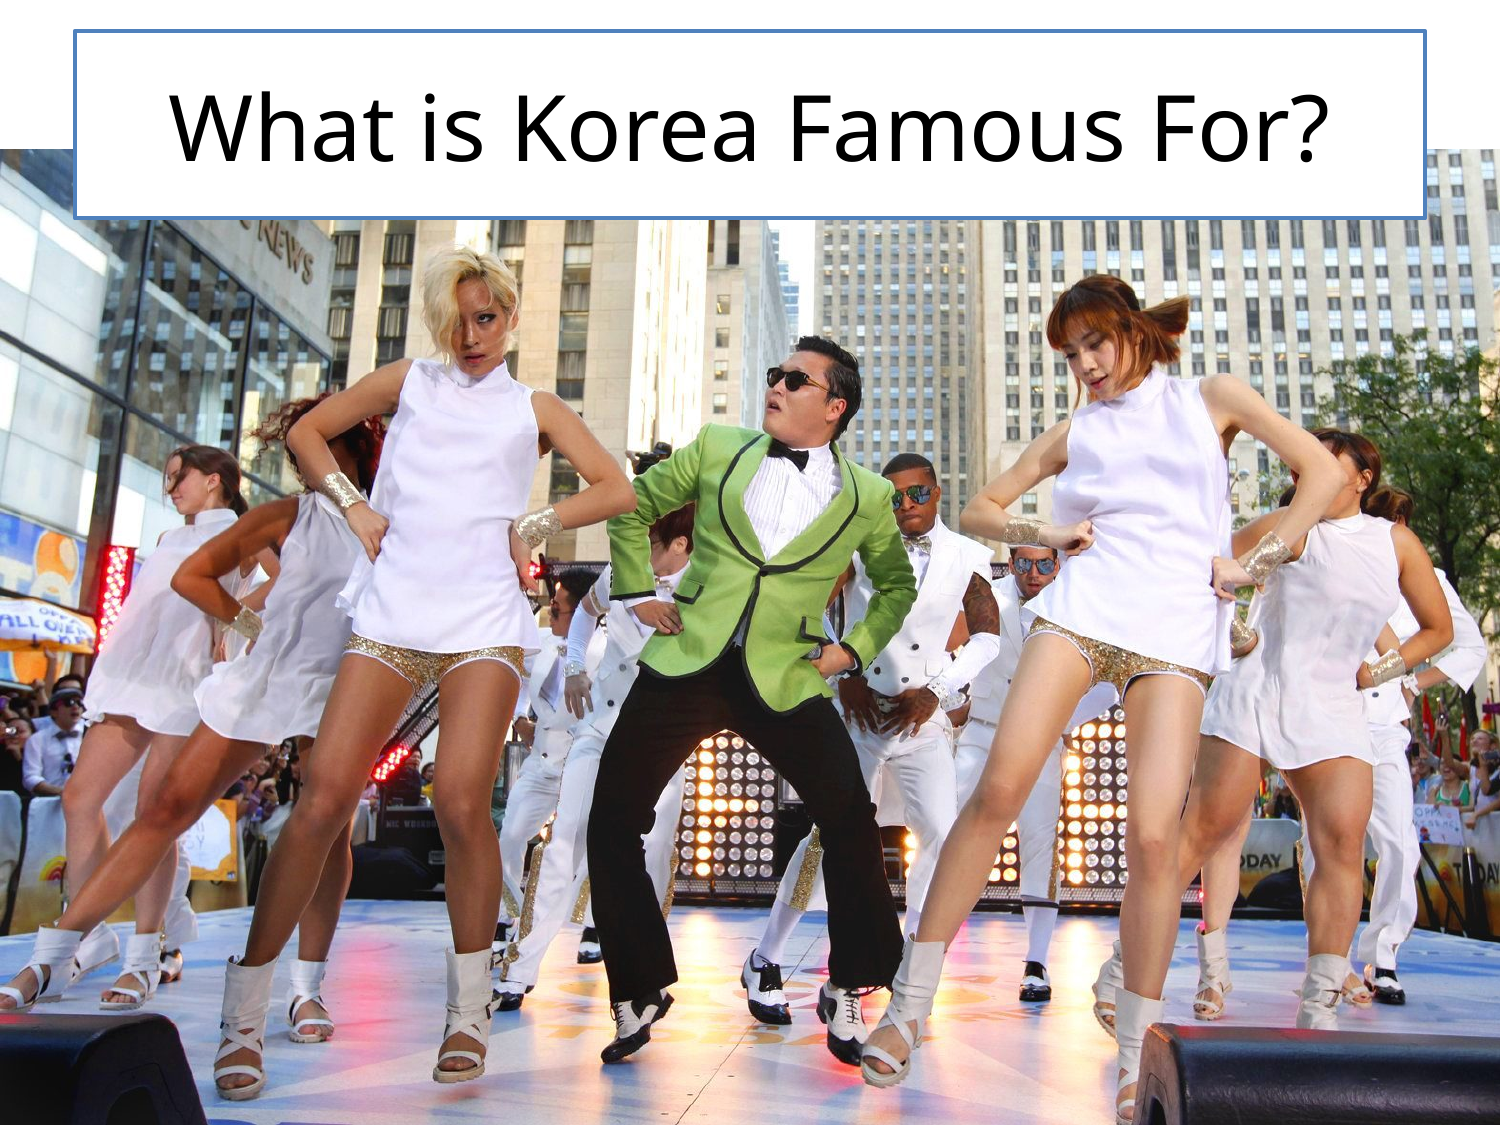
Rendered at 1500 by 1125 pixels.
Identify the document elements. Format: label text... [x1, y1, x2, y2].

picture [0, 149, 1500, 1125]
title What is Korea Famous For? [73, 29, 1427, 148]
